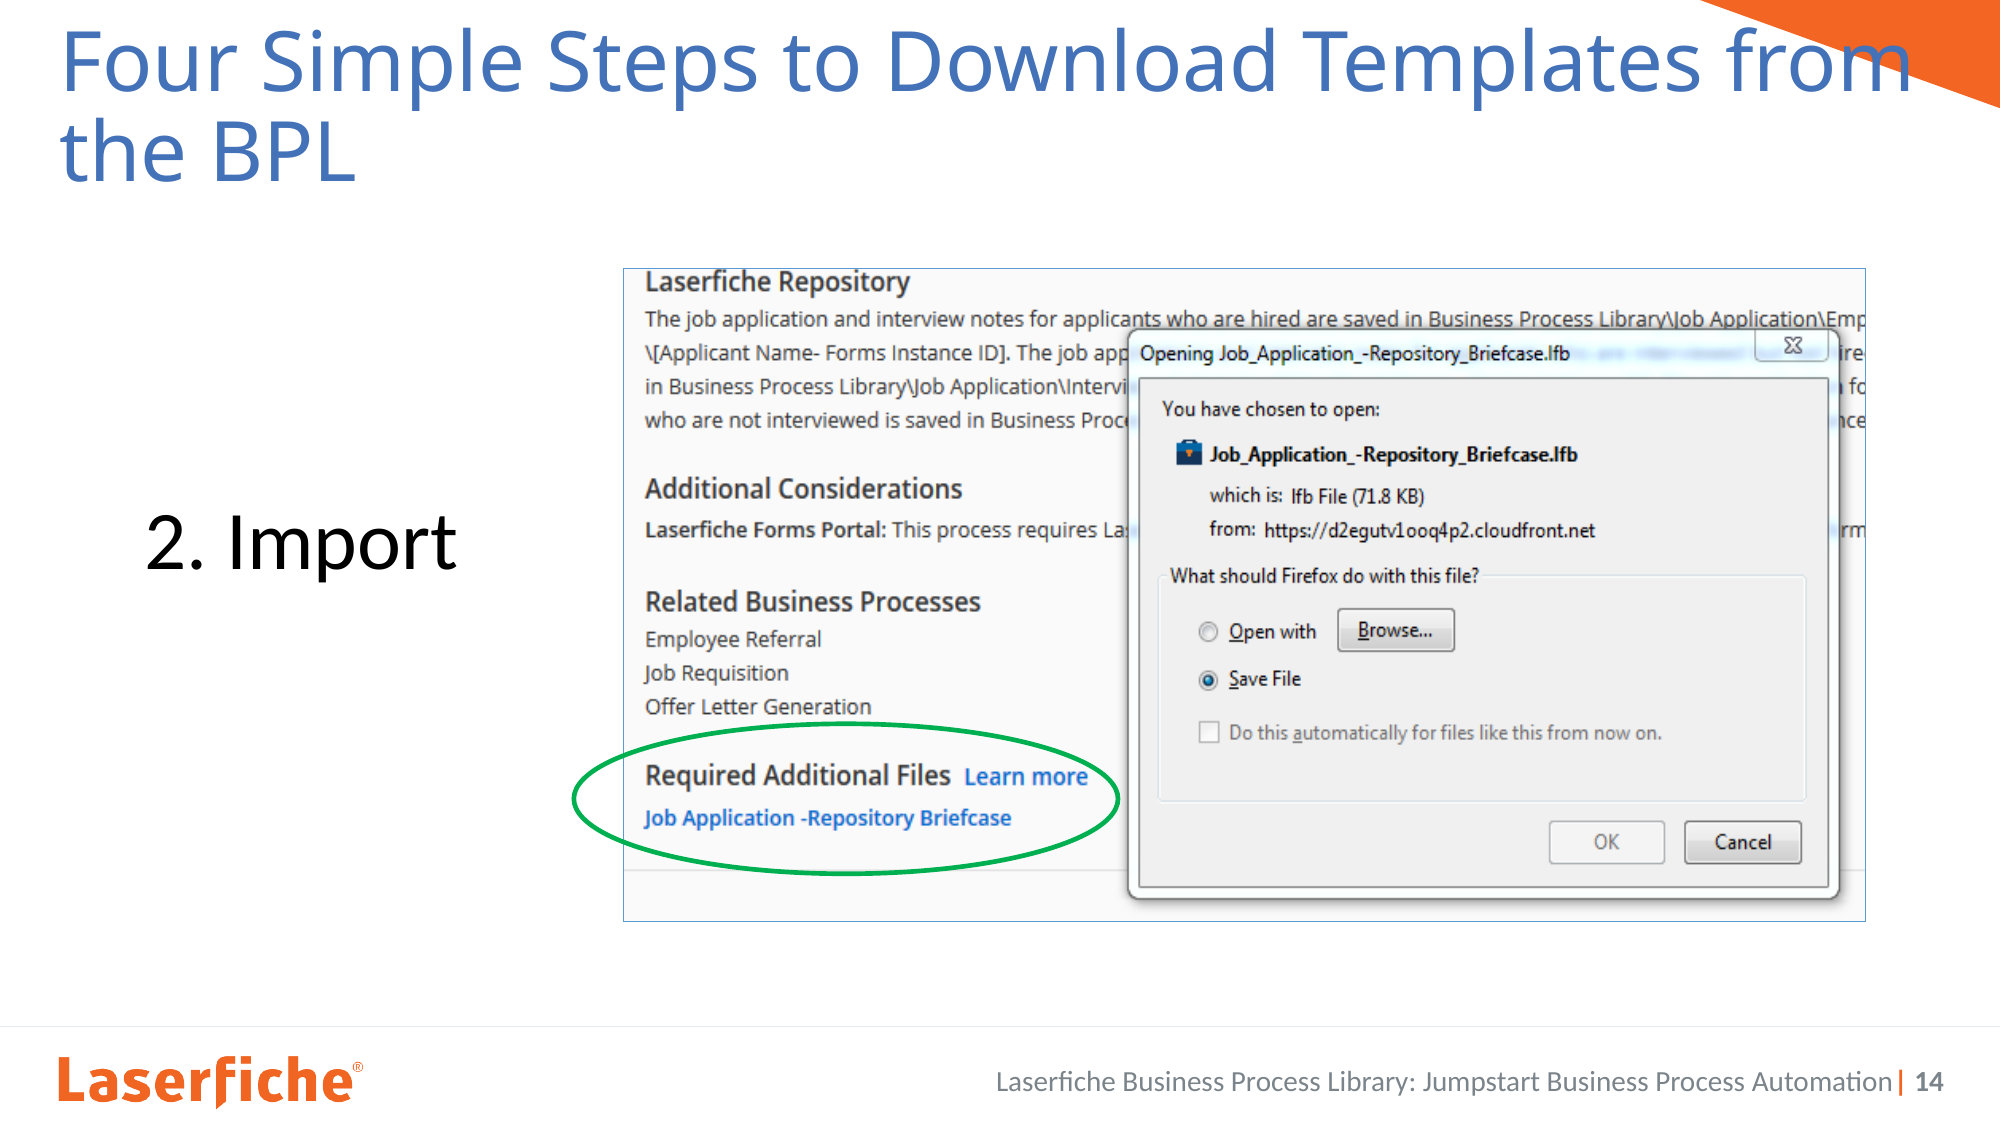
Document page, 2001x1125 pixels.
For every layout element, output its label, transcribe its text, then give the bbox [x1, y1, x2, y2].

picture [623, 268, 1866, 922]
text_box [572, 754, 623, 843]
text_box 2. Import [129, 478, 474, 594]
title Four Simple Steps to Download Templates from the BPL [59, 0, 1989, 219]
picture [36, 1033, 397, 1124]
